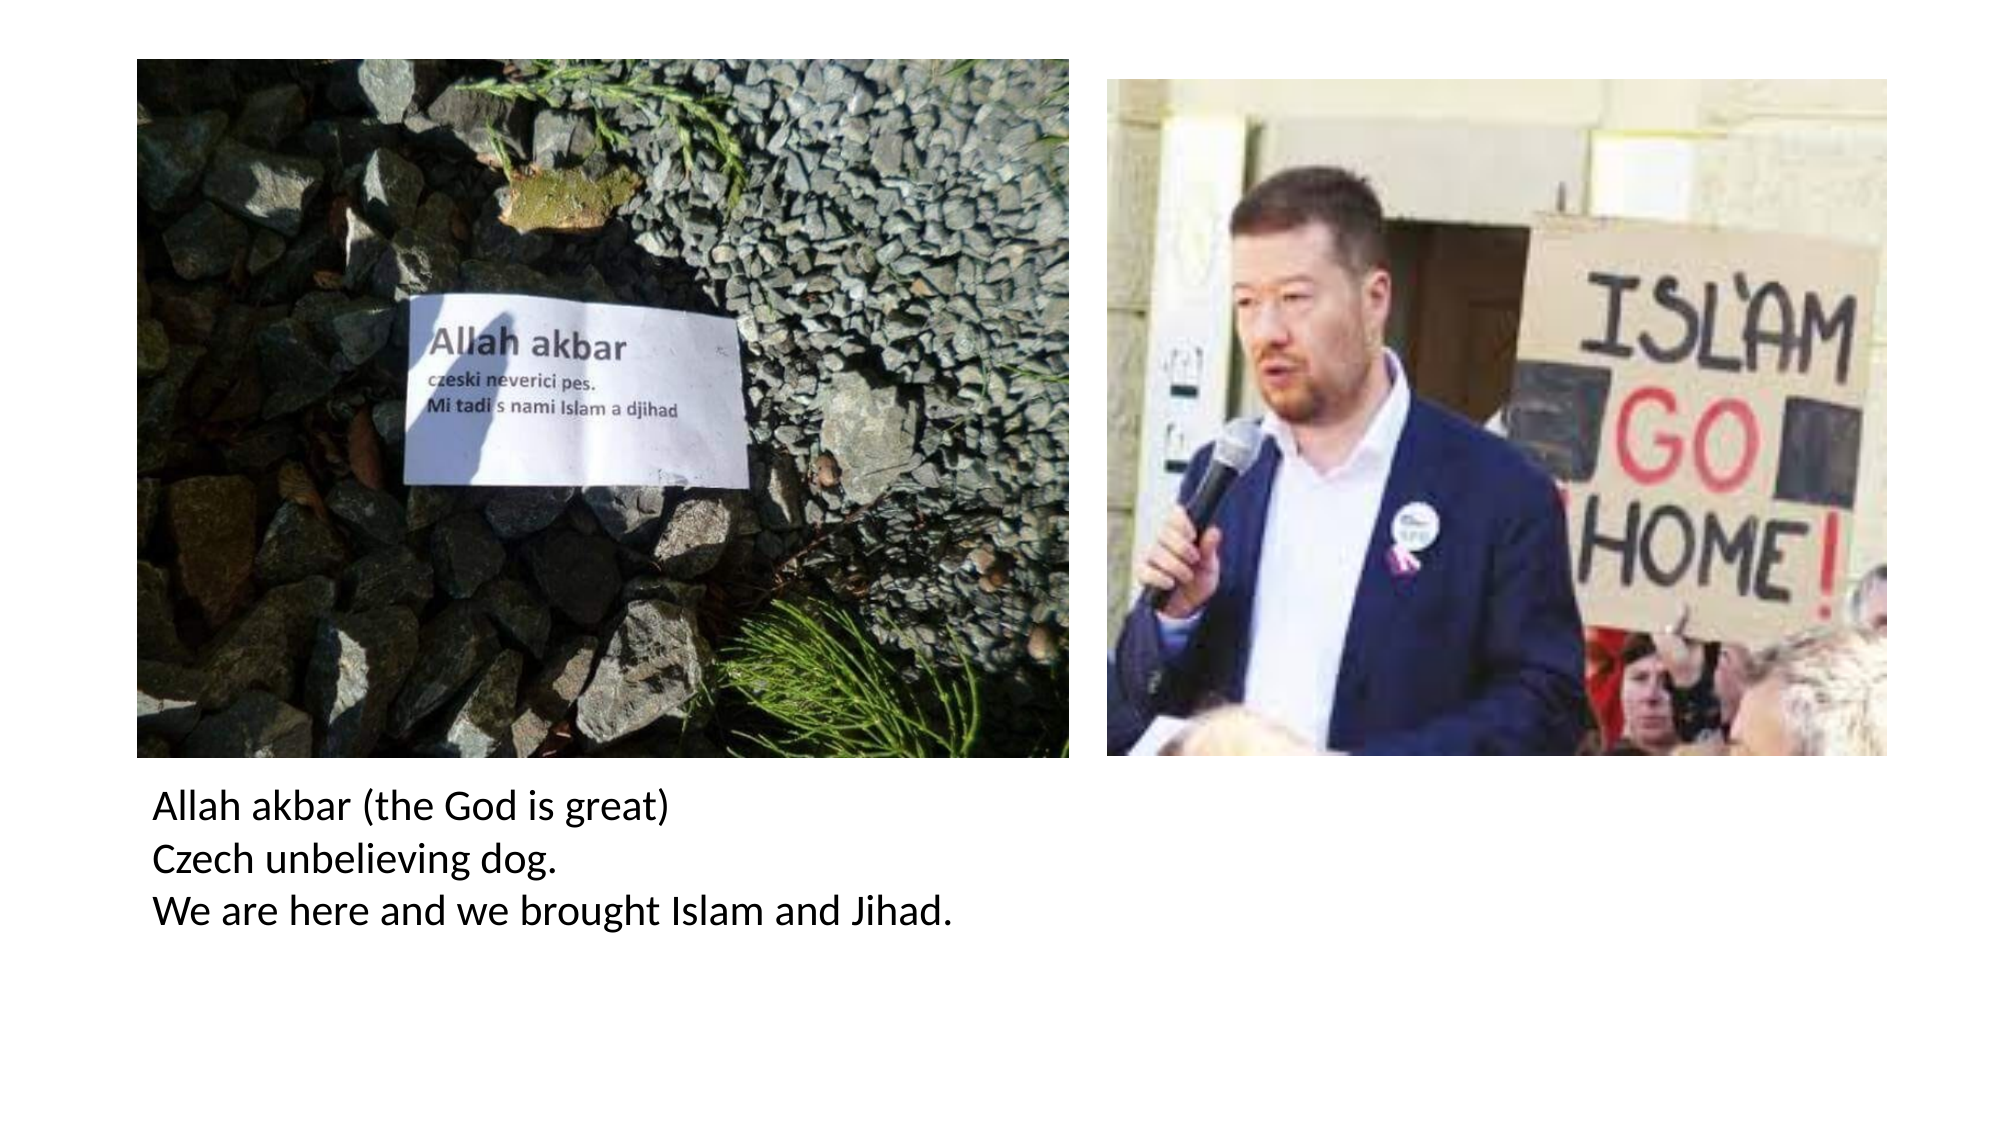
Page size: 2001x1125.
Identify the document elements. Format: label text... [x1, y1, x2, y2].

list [137, 59, 1069, 758]
picture [1107, 79, 1887, 756]
text_box Allah akbar (the God is great) Czech unbelieving dog. We are here and we brought Islam and Jihad. [137, 769, 1070, 942]
